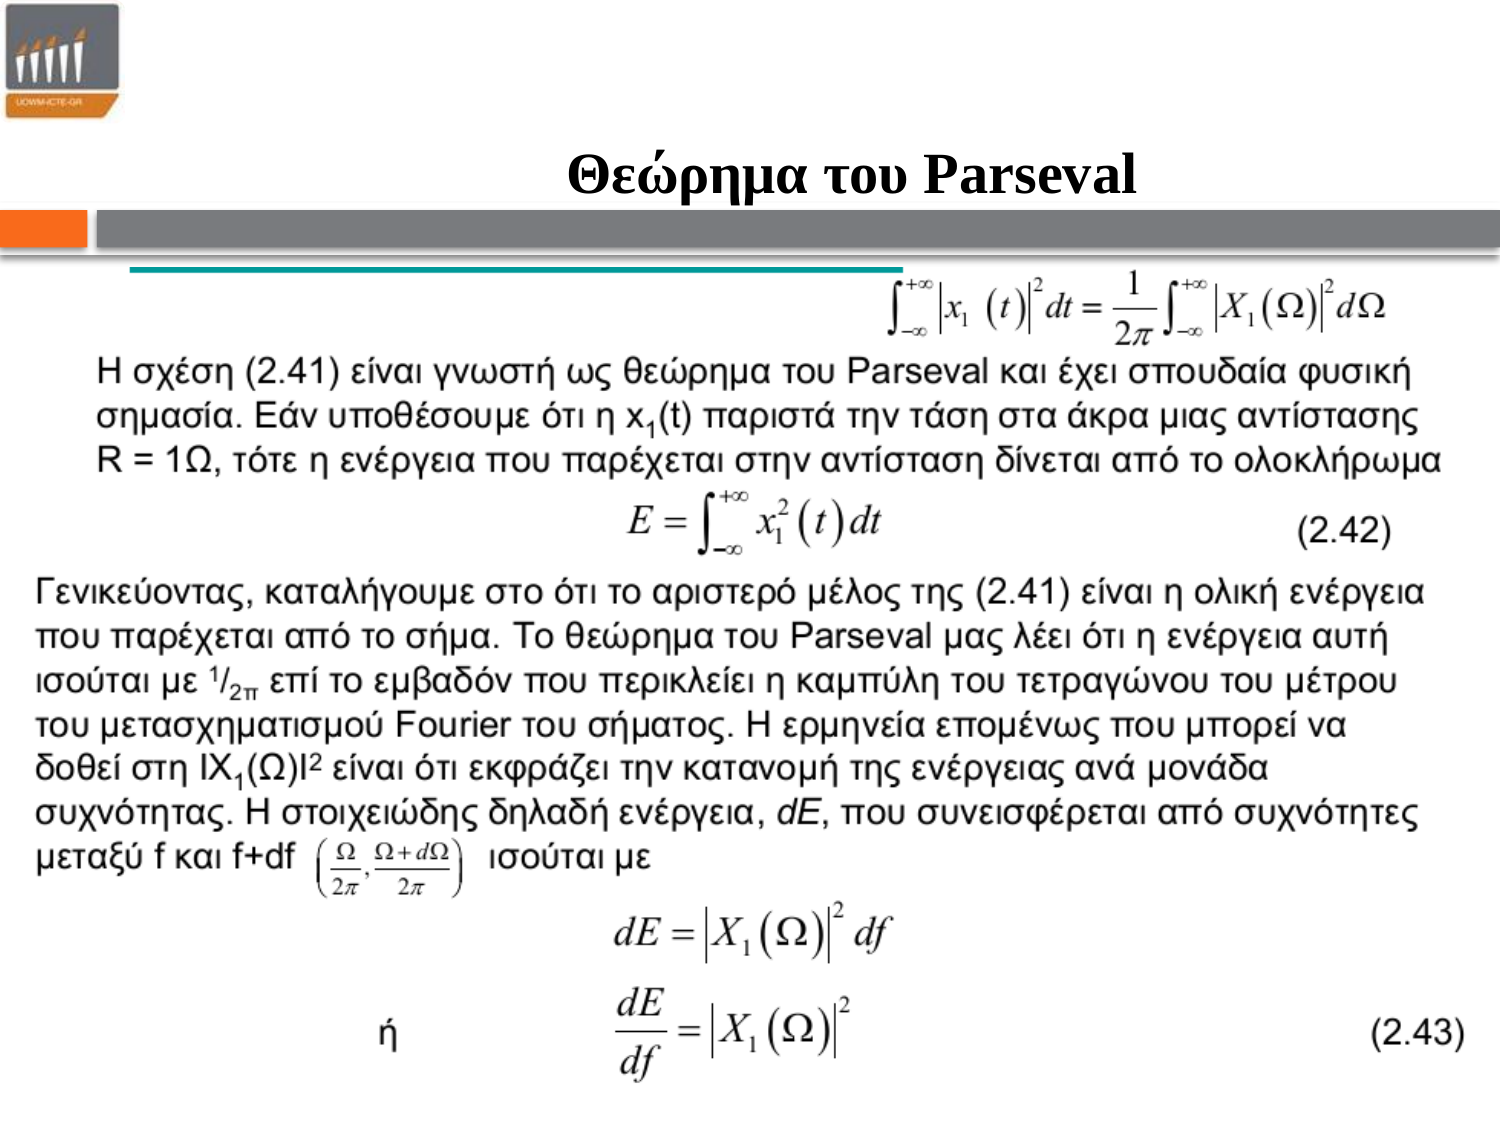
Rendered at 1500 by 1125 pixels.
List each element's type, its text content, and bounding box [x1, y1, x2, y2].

picture [0, 0, 125, 124]
text_box Θεώρημα του Parseval [211, 140, 1138, 213]
picture [29, 266, 1480, 1107]
